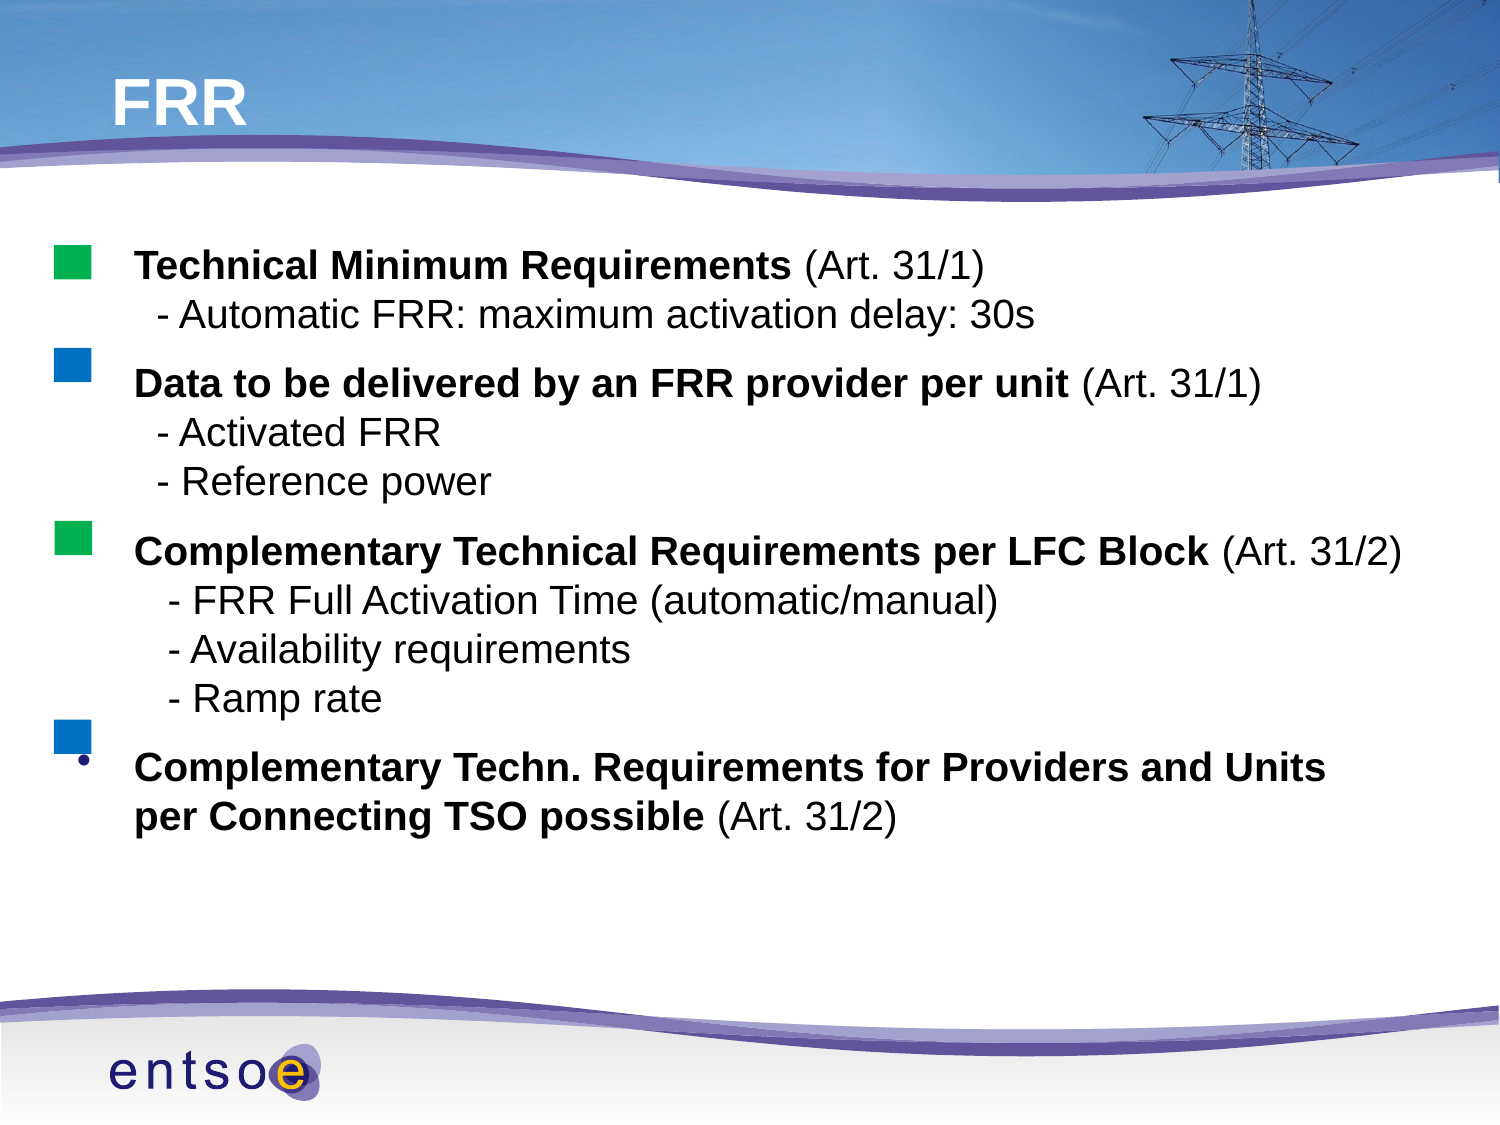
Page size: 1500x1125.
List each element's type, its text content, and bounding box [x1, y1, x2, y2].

text_box [53, 245, 92, 280]
title FRR [111, 42, 1392, 155]
text_box [53, 347, 92, 383]
picture [0, 0, 1500, 183]
text_box [53, 719, 92, 754]
text_box [54, 520, 93, 556]
list Technical Minimum Requirements (Art. 31/1) - Automatic FRR: maximum activation delay: 30s Data to be delivered by an FRR provider per unit (Art. 31/1) - Activated FRR - Reference power Complementary Technical Requirements per LFC Block (Art. 31/2) - FRR Full Activation Time (automatic/manual) - Availability requirements - Ramp rate Complementary Techn. Requirements for Providers and Units per Connecting TSO possible (Art. 31/2) [61, 230, 1475, 901]
